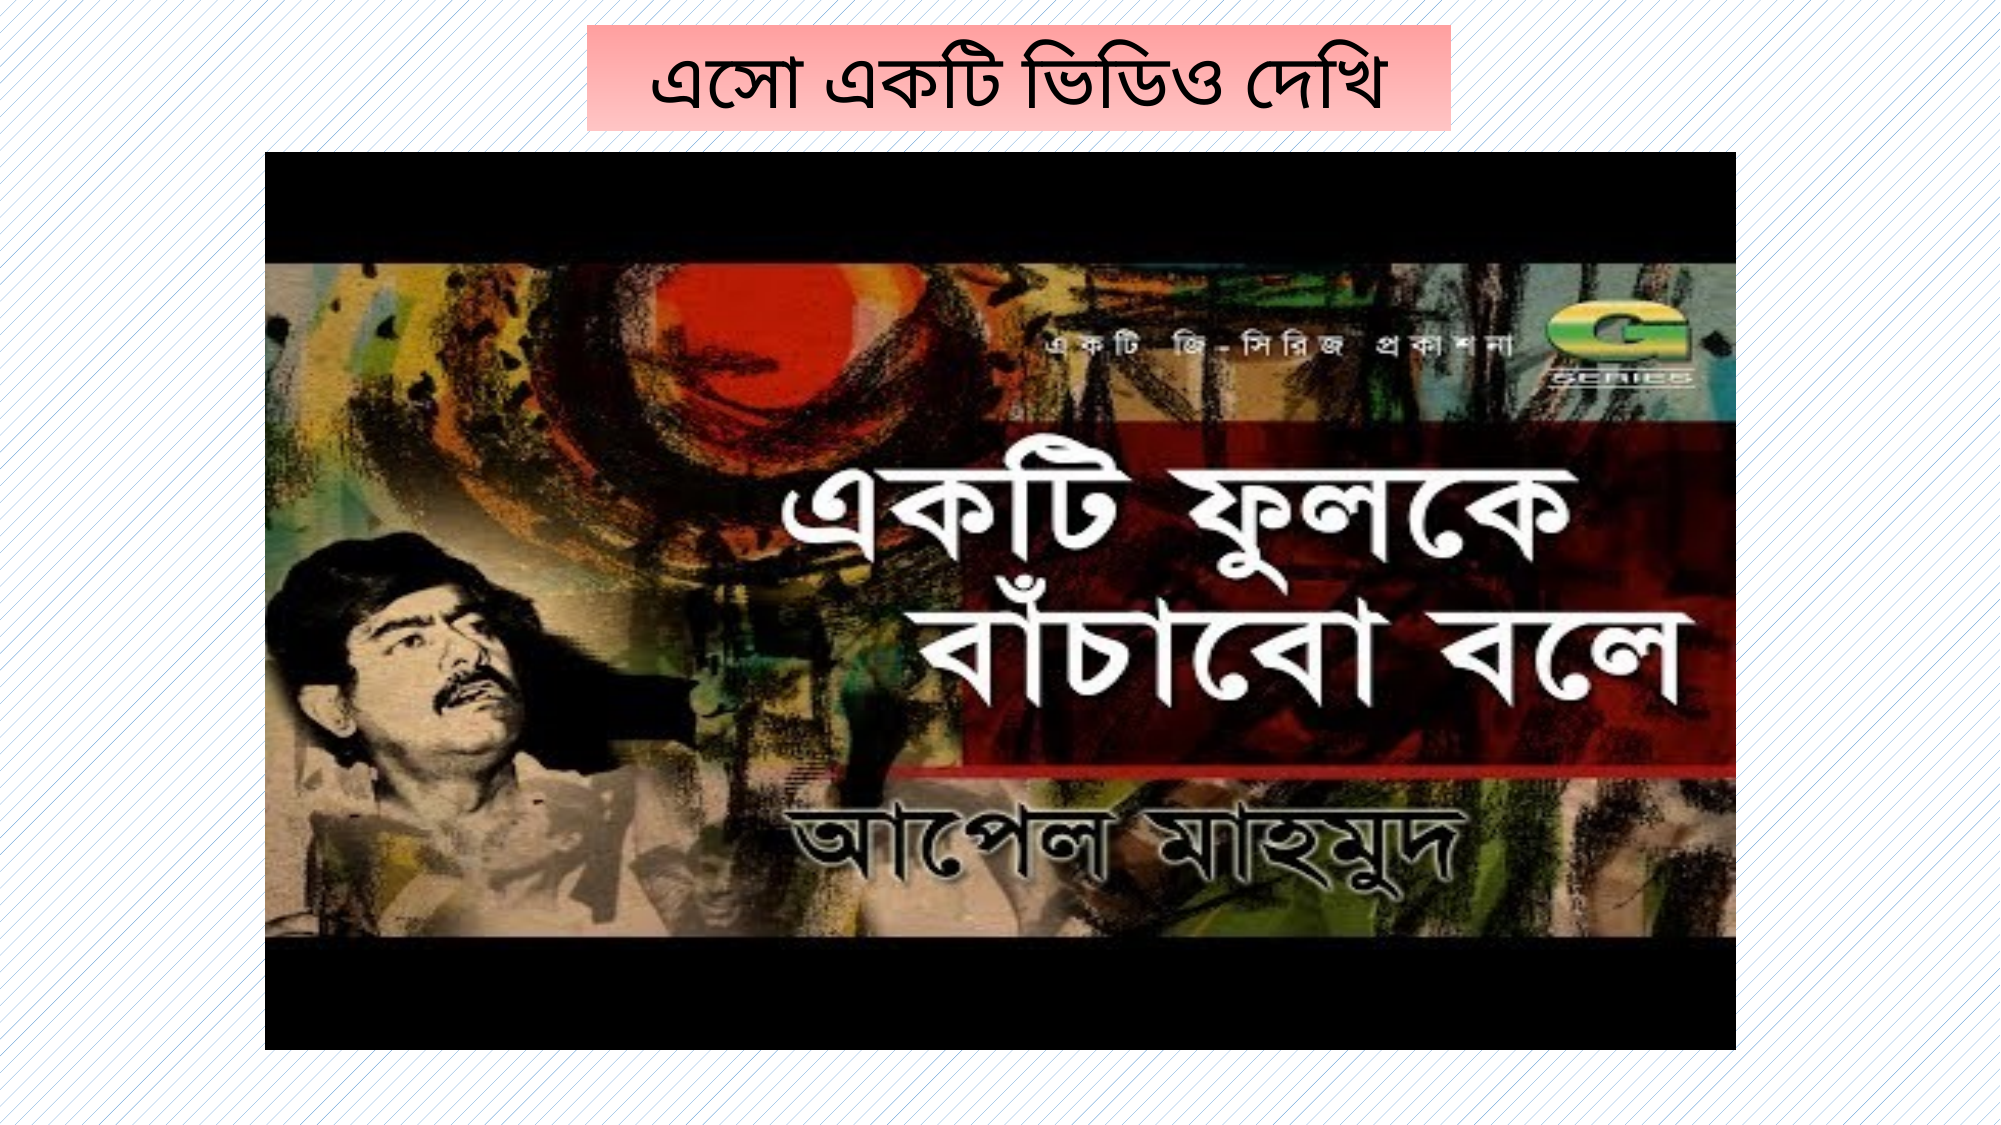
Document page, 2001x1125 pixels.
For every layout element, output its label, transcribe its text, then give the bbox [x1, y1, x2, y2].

text_box এসো একটি ভিডিও দেখি [587, 25, 1451, 131]
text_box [265, 152, 1737, 1050]
